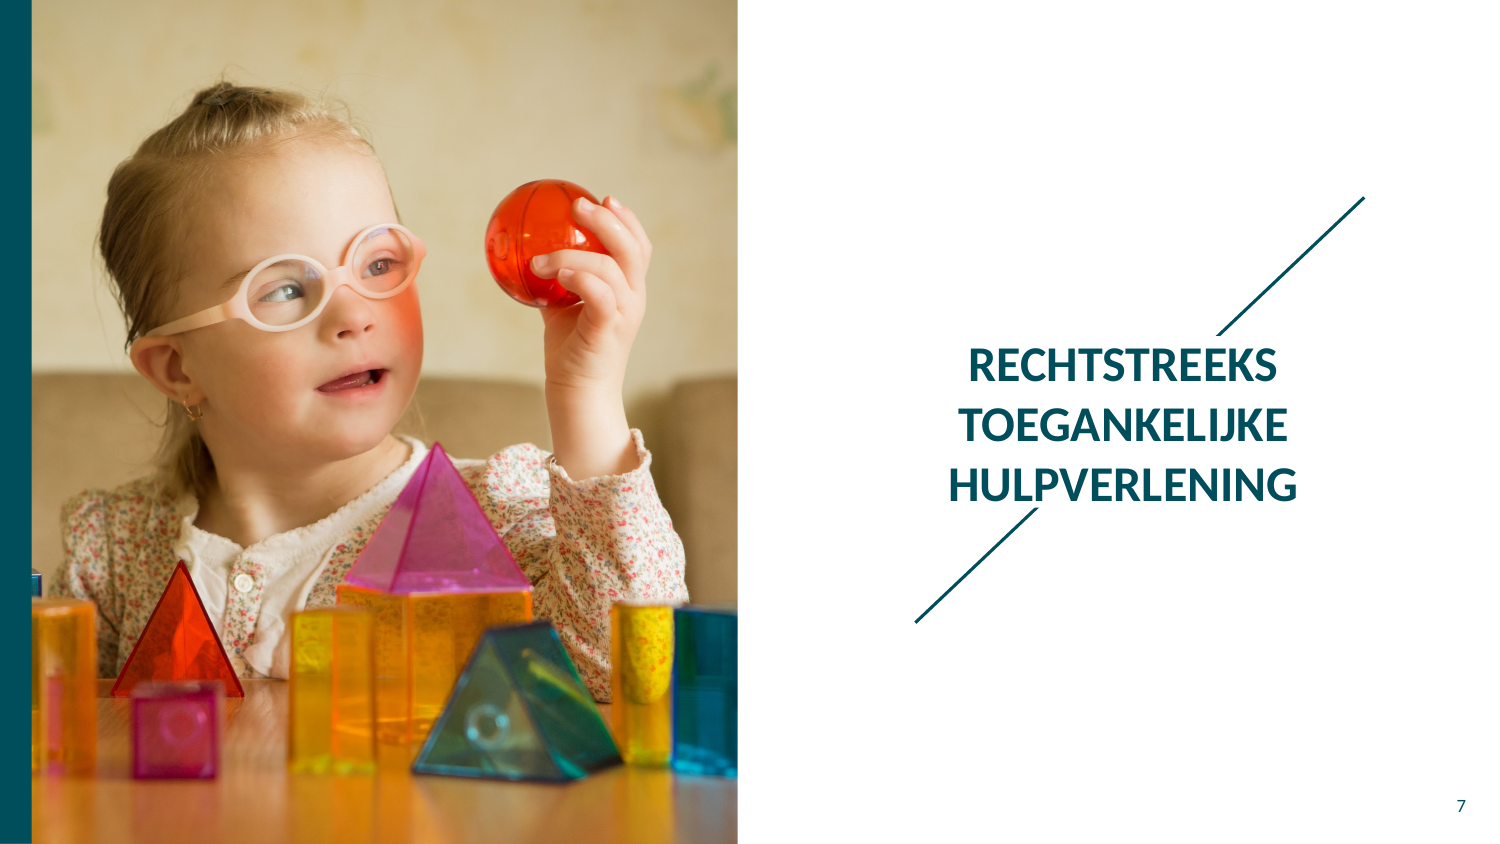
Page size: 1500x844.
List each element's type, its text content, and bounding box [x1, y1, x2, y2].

picture [32, 0, 738, 844]
title RECHTSTREEKS TOEGANKELIJKE HULPVERLENING [791, 336, 1456, 508]
slide_number ‹#› [1391, 779, 1482, 844]
